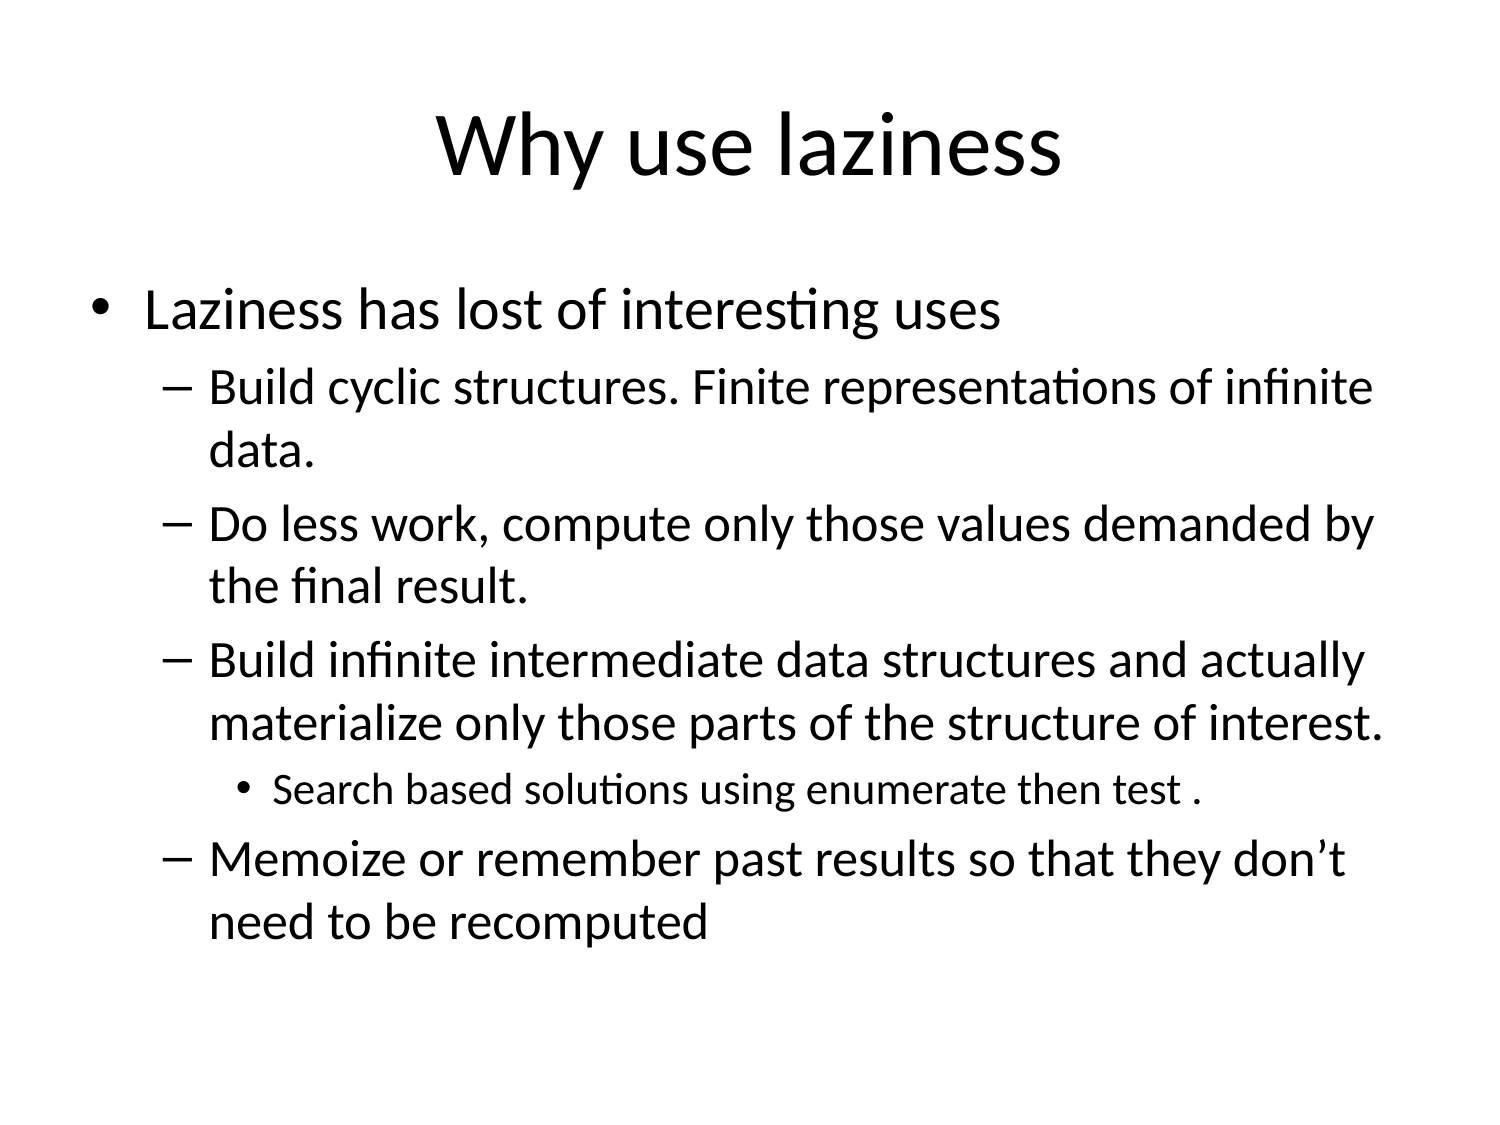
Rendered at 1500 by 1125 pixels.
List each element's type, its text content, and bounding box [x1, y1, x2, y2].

title Why use laziness [75, 45, 1425, 233]
list Laziness has lost of interesting uses Build cyclic structures. Finite representations of infinite data. Do less work, compute only those values demanded by the final result. Build infinite intermediate data structures and actually materialize only those parts of the structure of interest. Search based solutions using enumerate then test . Memoize or remember past results so that they don’t need to be recomputed [75, 262, 1425, 1005]
